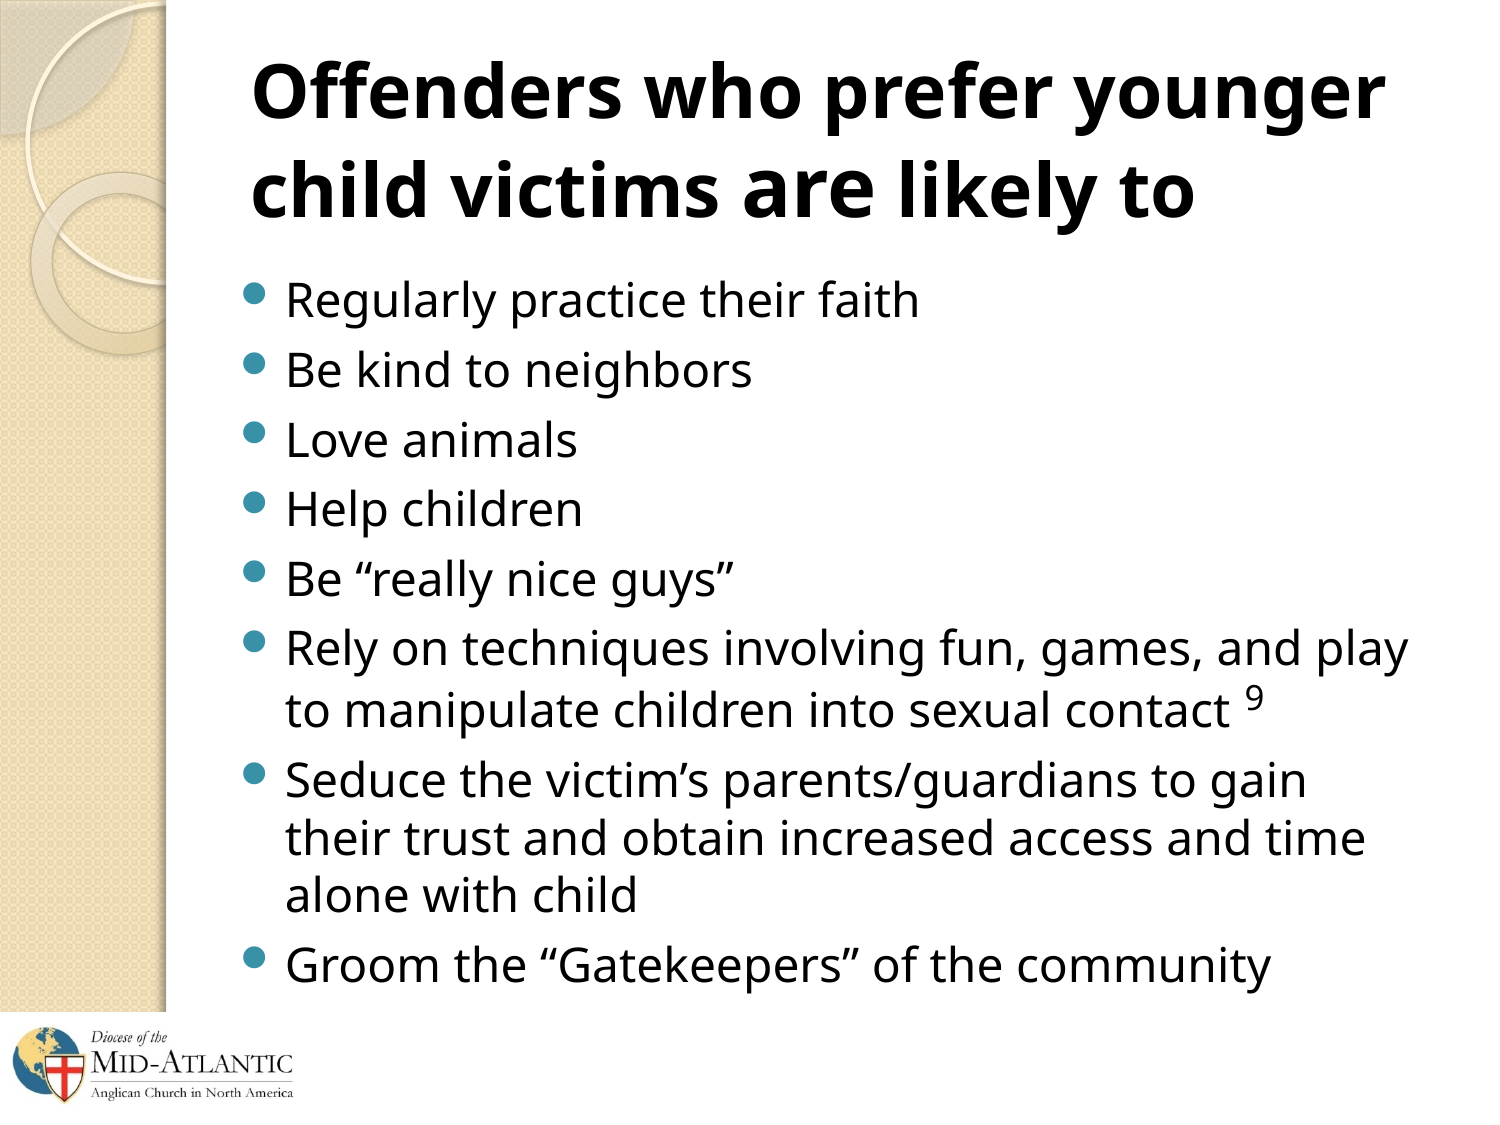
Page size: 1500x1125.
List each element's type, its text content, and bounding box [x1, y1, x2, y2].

picture [0, 1012, 356, 1125]
title Offenders who prefer younger child victims are likely to [235, 45, 1466, 233]
list Regularly practice their faith Be kind to neighbors Love animals Help children Be “really nice guys” Rely on techniques involving fun, games, and play to manipulate children into sexual contact 9 Seduce the victim’s parents/guardians to gain their trust and obtain increased access and time alone with child Groom the “Gatekeepers” of the community [212, 262, 1443, 1000]
